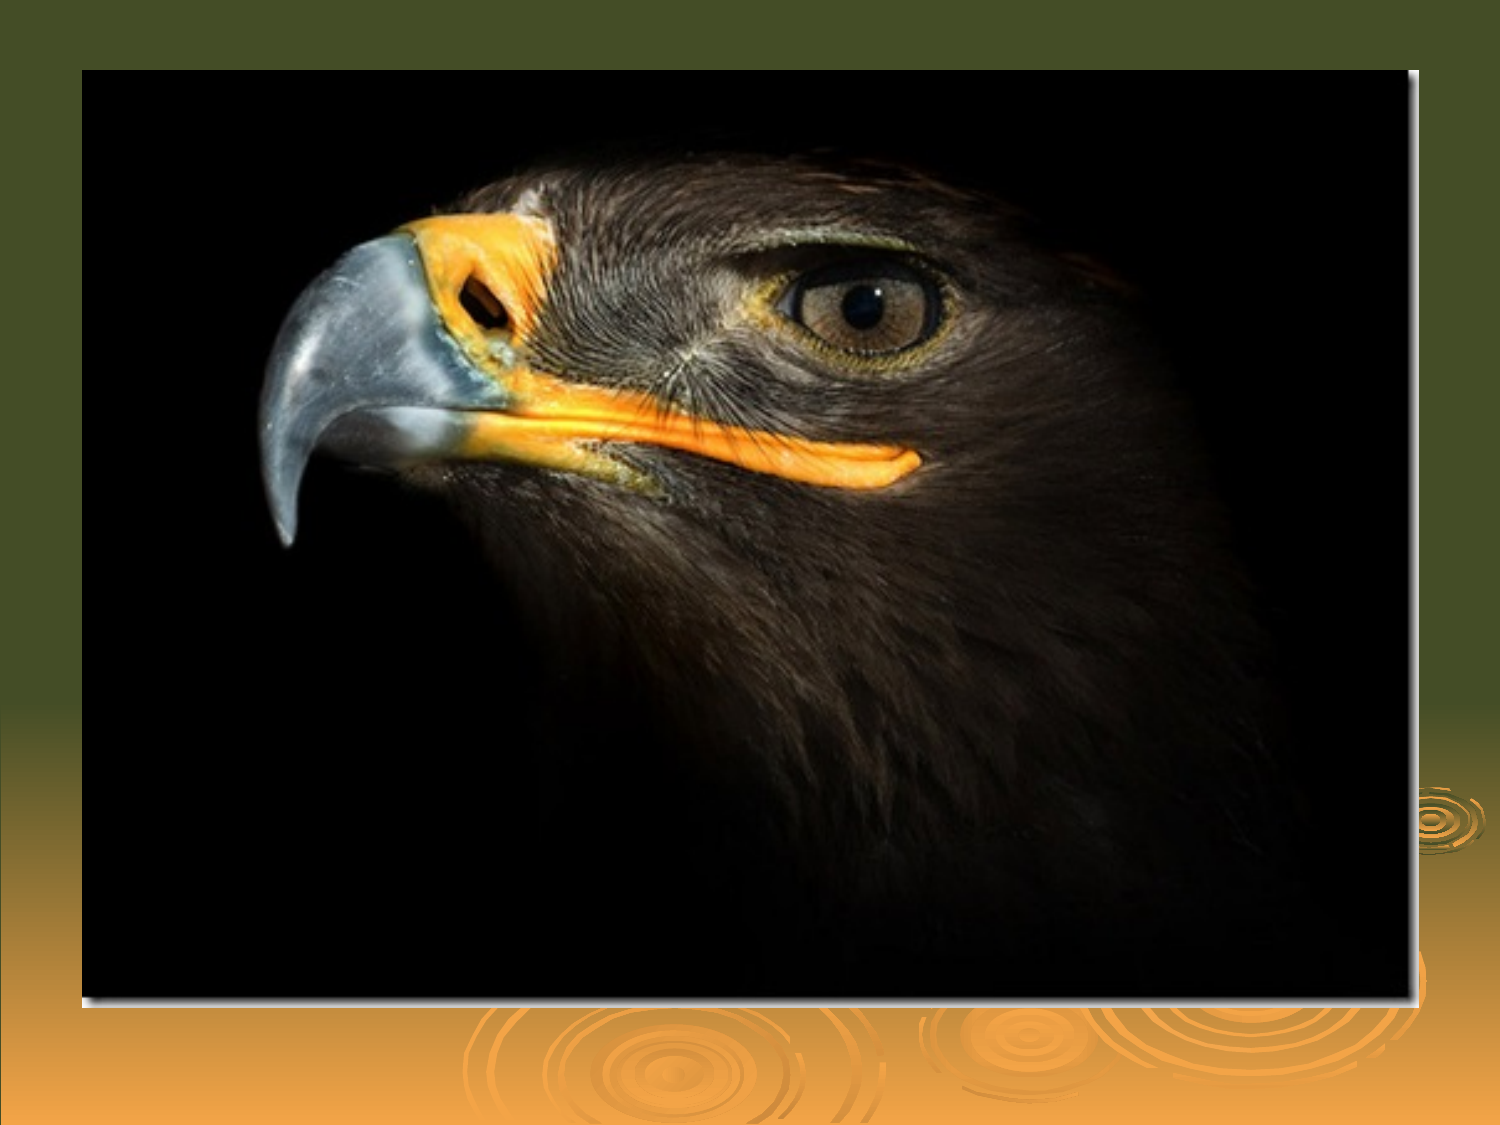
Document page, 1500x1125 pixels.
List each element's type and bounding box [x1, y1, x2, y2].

list [81, 70, 1420, 1009]
